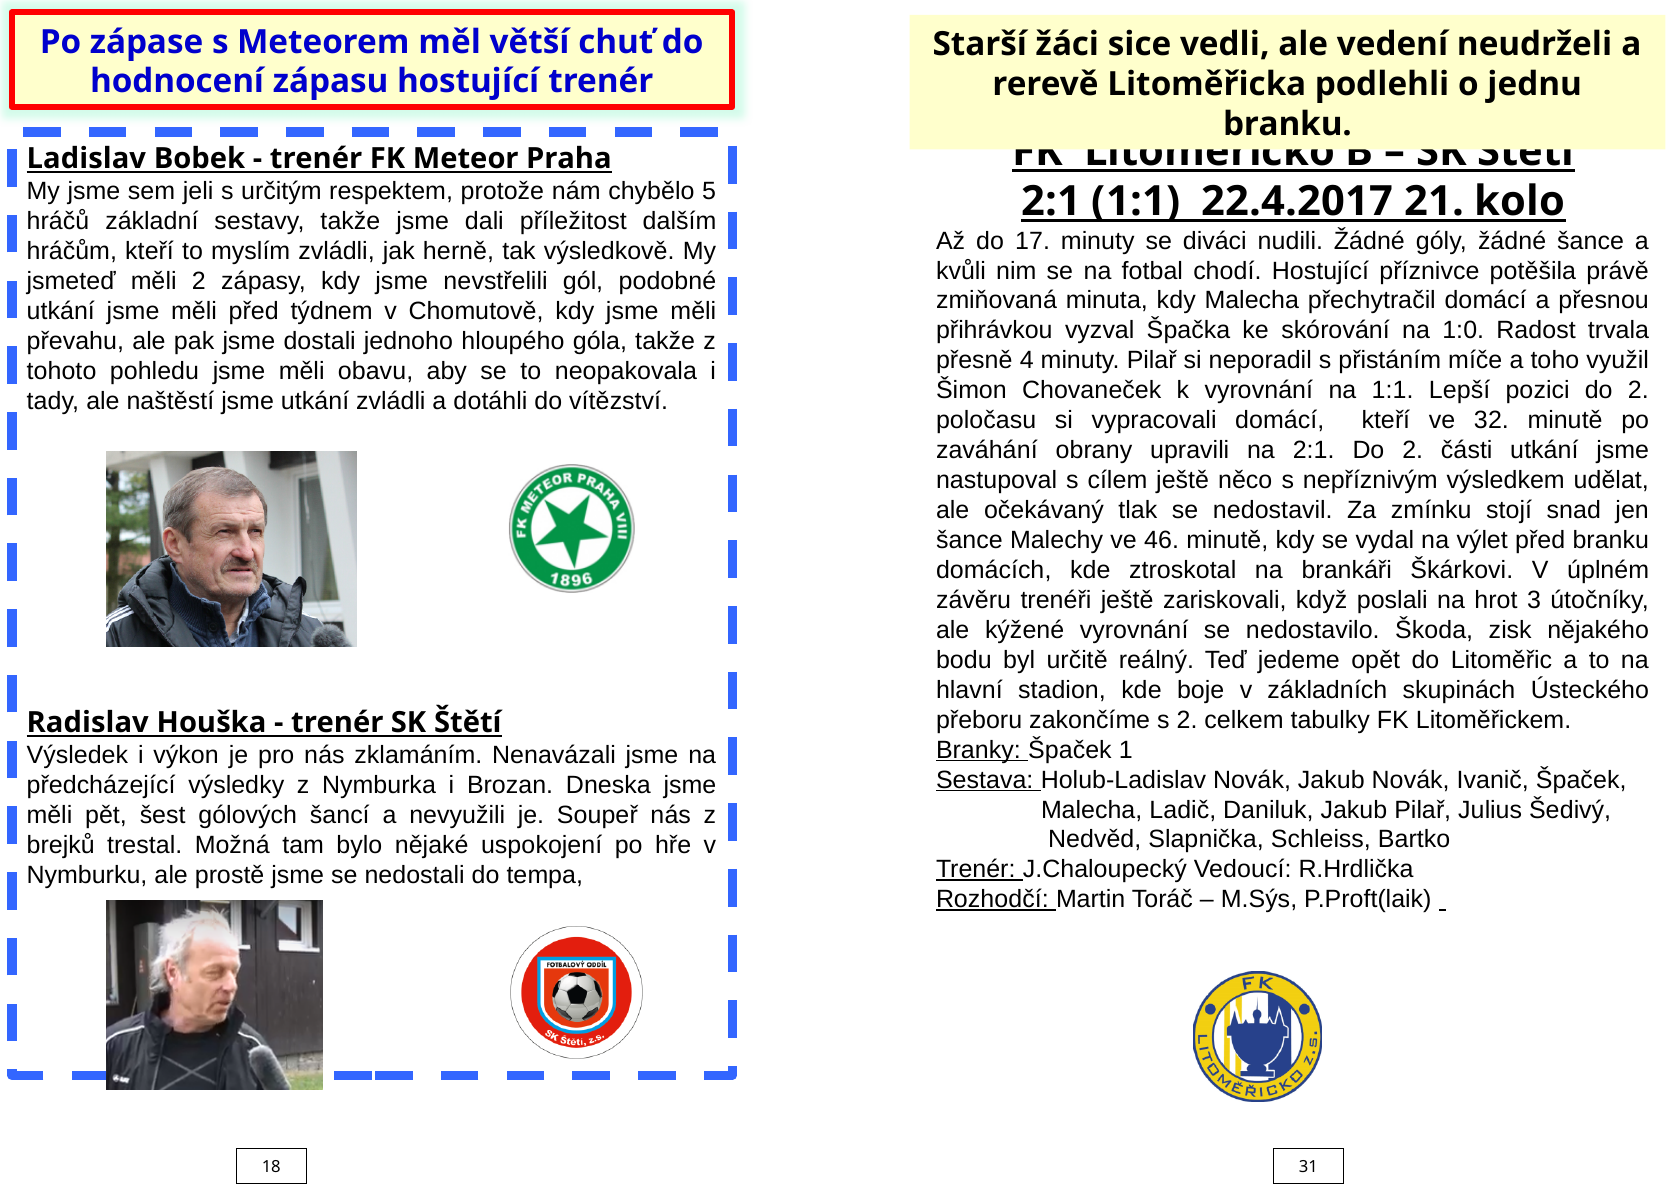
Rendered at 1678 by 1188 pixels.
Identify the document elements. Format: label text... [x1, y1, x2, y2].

text_box 31 [1273, 1148, 1344, 1184]
text_box 18 [236, 1148, 307, 1184]
picture [1192, 971, 1322, 1102]
picture [507, 924, 647, 1061]
text_box FK Litoměřicko B – SK Štětí 2:1 (1:1) 22.4.2017 21. kolo Až do 17. minuty se diváci nudili. Žádné góly, žádné šance a kvůli nim se na fotbal chodí. Hostující příznivce potěšila právě zmiňovaná minuta, kdy Malecha přechytračil domácí a přesnou přihrávkou vyzval Špačka ke skórování na 1:0. Radost trvala přesně 4 minuty. Pilař si neporadil s přistáním míče a toho využil Šimon Chovaneček k vyrovnání na 1:1. Lepší pozici do 2. poločasu si vypracovali domácí, kteří ve 32. minutě po zaváhání obrany upravili na 2:1. Do 2. části utkání jsme nastupoval s cílem ještě něco s nepříznivým výsledkem udělat, ale očekávaný tlak se nedostavil. Za zmínku stojí snad jen šance Malechy ve 46. minutě, kdy se vydal na výlet před branku domácích, kde ztroskotal na brankáři Škárkovi. V úplném závěru trenéři ještě zariskovali, když poslali na hrot 3 útočníky, ale kýžené vyrovnání se nedostavilo. Škoda, zisk nějakého bodu byl určitě reálný. Teď jedeme opět do Litoměřic a to na hlavní stadion, kde boje v základních skupinách Ústeckého přeboru zakončíme s 2. celkem tabulky FK Litoměřickem. Branky: Špaček 1 Sestava: Holub-Ladislav Novák, Jakub Novák, Ivanič, Špaček, Malecha, Ladič, Daniluk, Jakub Pilař, Julius Šedivý, Nedvěd, Slapnička, Schleiss, Bartko Trenér: J.Chaloupecký Vedoucí: R.Hrdlička Rozhodčí: Martin Toráč – M.Sýs, P.Proft(laik) [921, 150, 1666, 921]
text_box Ladislav Bobek - trenér FK Meteor Praha My jsme sem jeli s určitým respektem, protože nám chybělo 5 hráčů základní sestavy, takže jsme dali příležitost dalším hráčům, kteří to myslím zvládli, jak herně, tak výsledkově. My jsmeteď měli 2 zápasy, kdy jsme nevstřelili gól, podobné utkání jsme měli před týdnem v Chomutově, kdy jsme měli převahu, ale pak jsme dostali jednoho hloupého góla, takže z tohoto pohledu jsme měli obavu, aby se to neopakovala i tady, ale naštěstí jsme utkání zvládli a dotáhli do vítězství. Radislav Houška - trenér SK Štětí Výsledek i výkon je pro nás zklamáním. Nenavázali jsme na předcházející výsledky z Nymburka i Brozan. Dneska jsme měli pět, šest gólových šancí a nevyužili je. Soupeř nás z brejků trestal. Možná tam bylo nějaké uspokojení po hře v Nymburku, ale prostě jsme se nedostali do tempa, [11, 132, 733, 1076]
picture [507, 463, 639, 594]
text_box Starší žáci sice vedli, ale vedení neudrželi a rerevě Litoměřicka podlehli o jednu branku. [909, 14, 1666, 150]
picture [106, 900, 323, 1091]
picture [105, 451, 357, 648]
text_box Po zápase s Meteorem měl větší chuť do hodnocení zápasu hostující trenér [11, 12, 733, 107]
